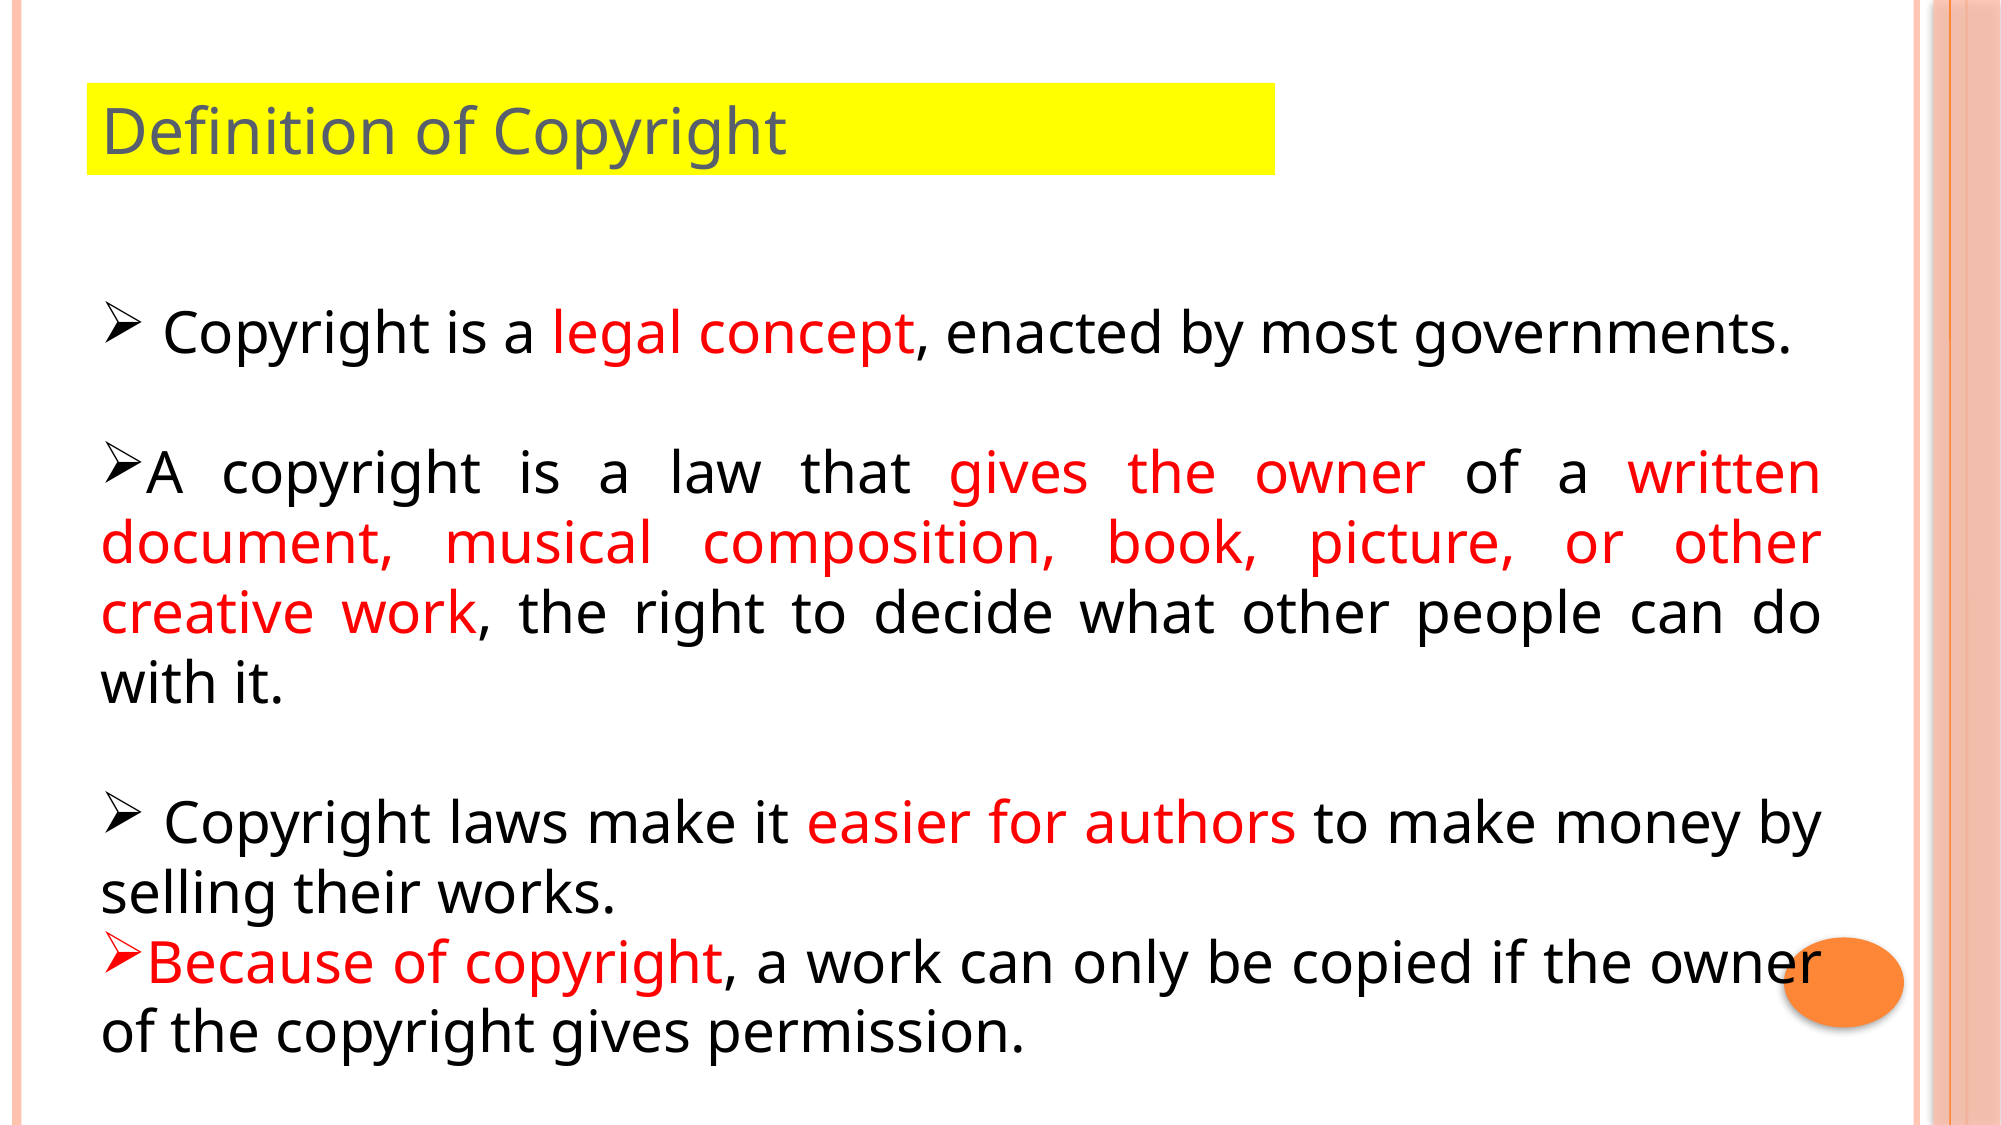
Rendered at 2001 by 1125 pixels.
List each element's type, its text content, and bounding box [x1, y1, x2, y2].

title Definition of Copyright [86, 82, 1275, 175]
text_box Copyright is a legal concept, enacted by most governments. A copyright is a law that gives the owner of a written document, musical composition, book, picture, or other creative work, the right to decide what other people can do with it. Copyright laws make it easier for authors to make money by selling their works. Because of copyright, a work can only be copied if the owner of the copyright gives permission. [85, 287, 1838, 1072]
